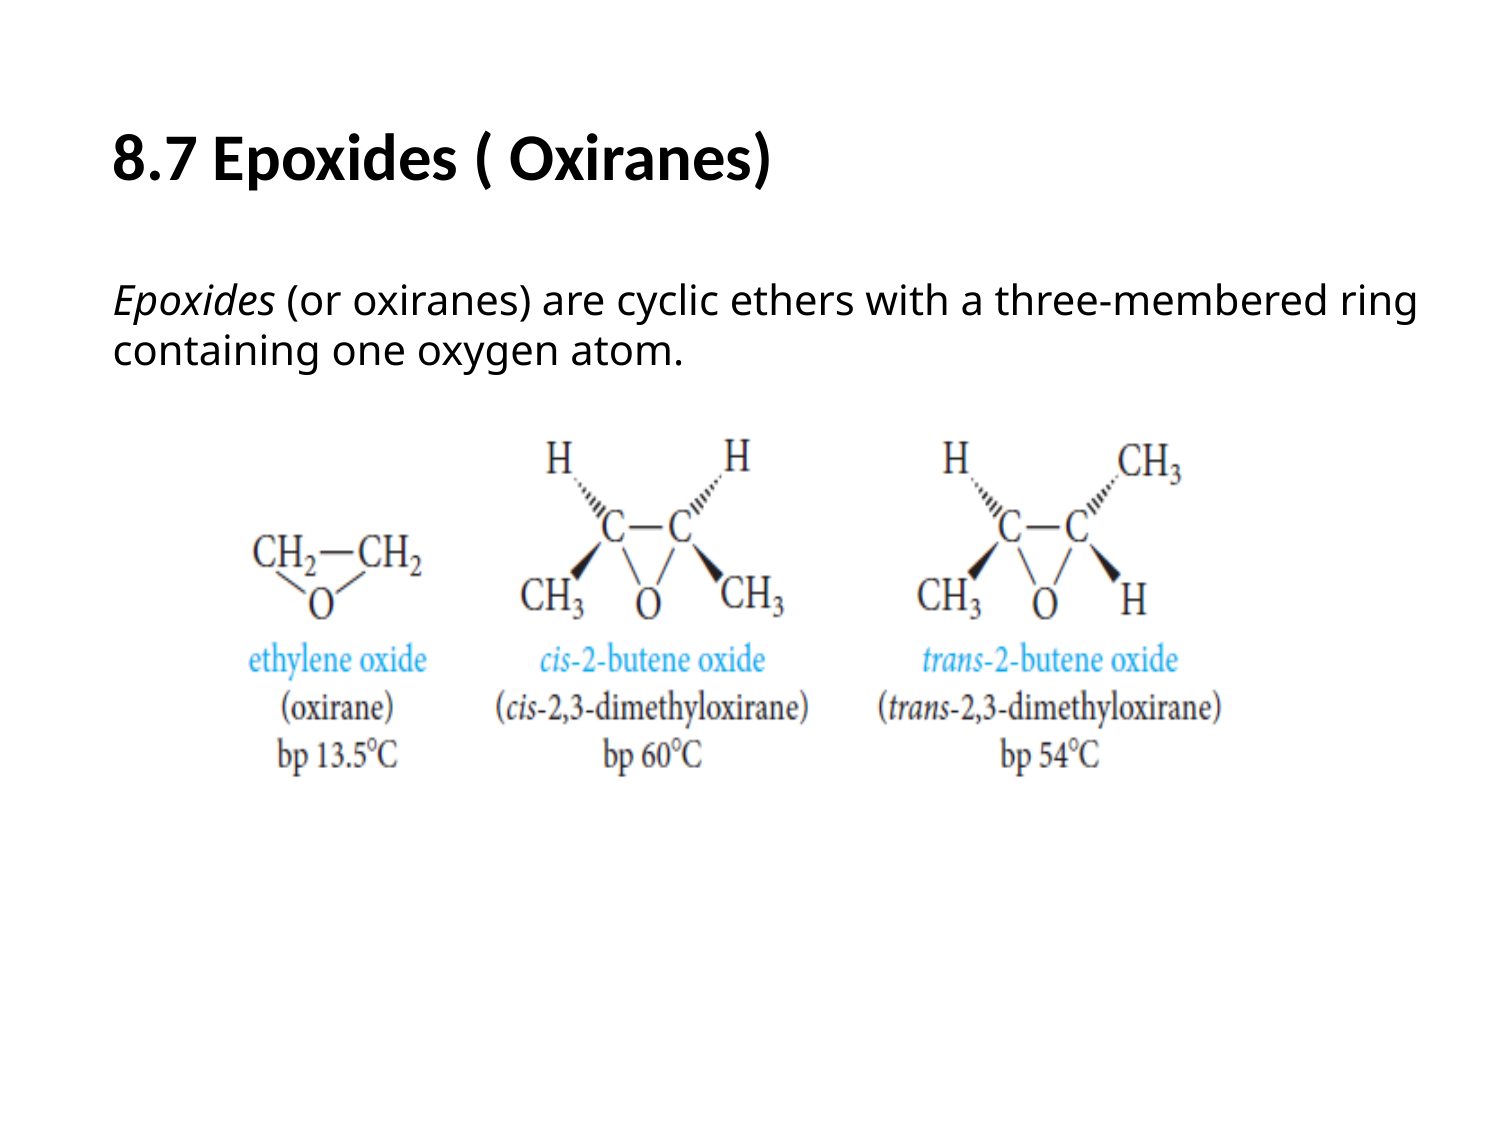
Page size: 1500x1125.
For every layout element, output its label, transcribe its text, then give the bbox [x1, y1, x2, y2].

text_box 8.7 Epoxides ( Oxiranes) Epoxides (or oxiranes) are cyclic ethers with a three-membered ring containing one oxygen atom. [97, 106, 1482, 381]
picture [151, 433, 1288, 809]
